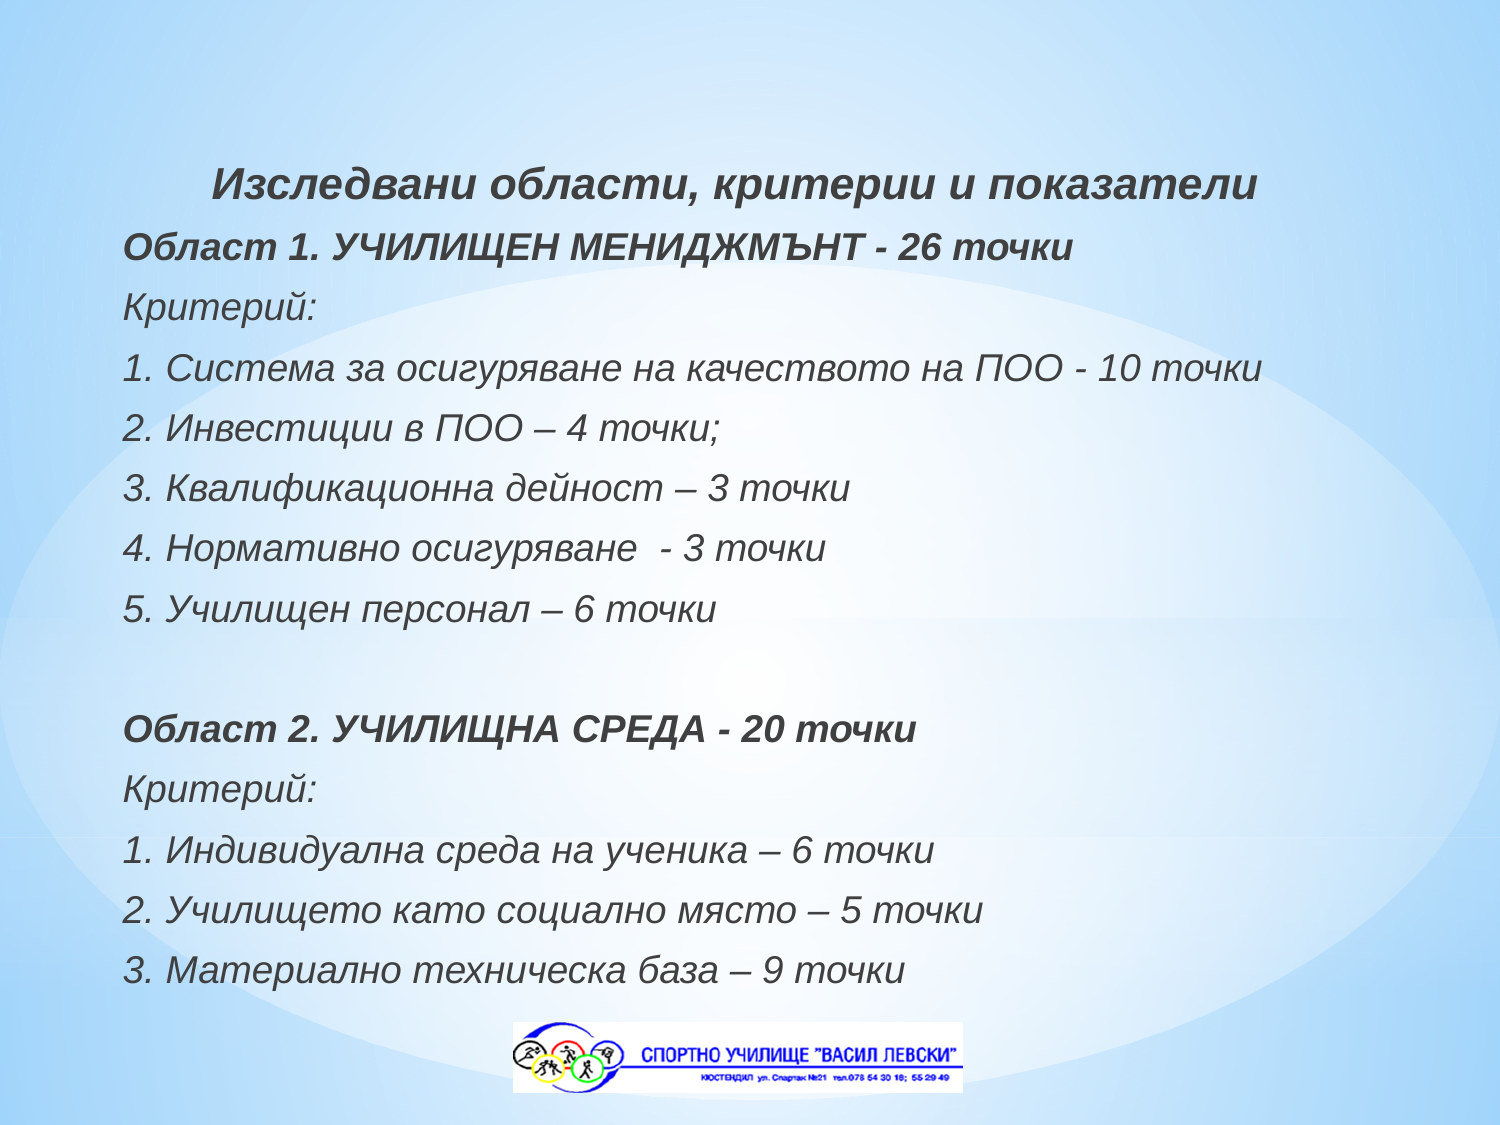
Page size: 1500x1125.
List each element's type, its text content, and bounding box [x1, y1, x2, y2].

picture [513, 1022, 963, 1094]
list Изследвани области, критерии и показатели Област 1. УЧИЛИЩЕН МЕНИДЖМЪНТ - 26 точки Критерий: 1. Система за осигуряване на качеството на ПОО - 10 точки 2. Инвестиции в ПОО – 4 точки; 3. Квалификационна дейност – 3 точки 4. Нормативно осигуряване - 3 точки 5. Училищен персонал – 6 точки Област 2. УЧИЛИЩНА СРЕДА - 20 точки Критерий: 1. Индивидуална среда на ученика – 6 точки 2. Училището като социално място – 5 точки 3. Материално техническа база – 9 точки [100, 78, 1376, 1000]
